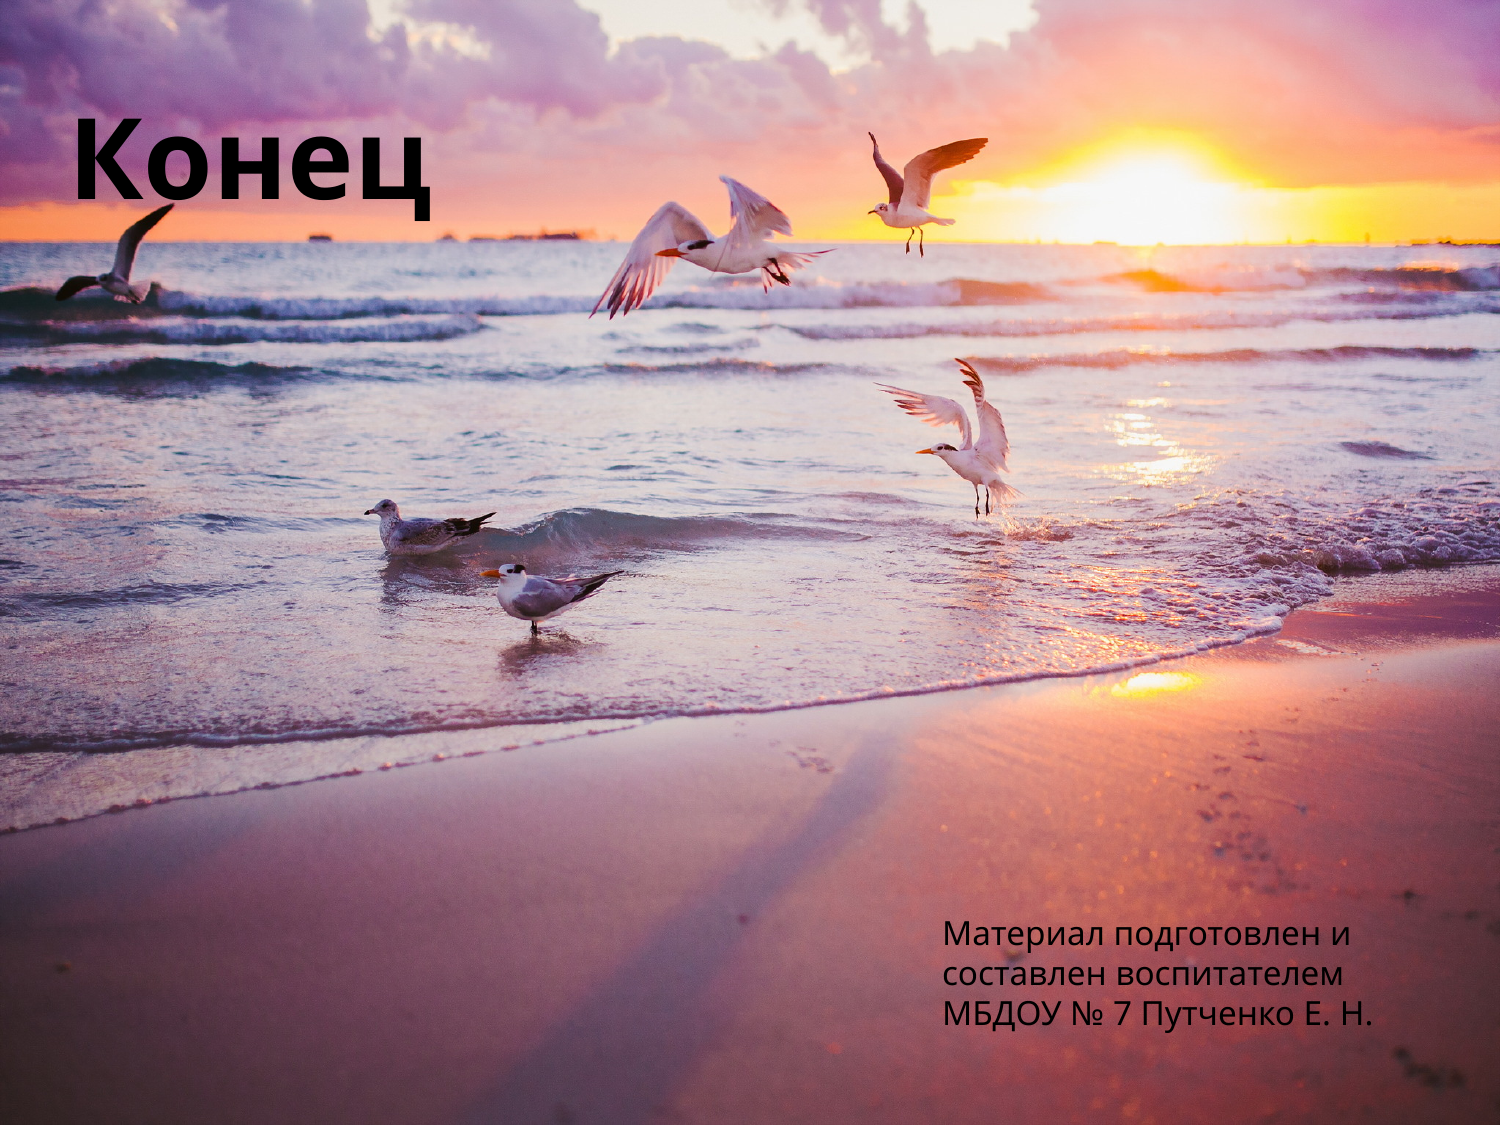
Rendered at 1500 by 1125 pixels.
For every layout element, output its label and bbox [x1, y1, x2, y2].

list [0, 0, 1500, 1125]
